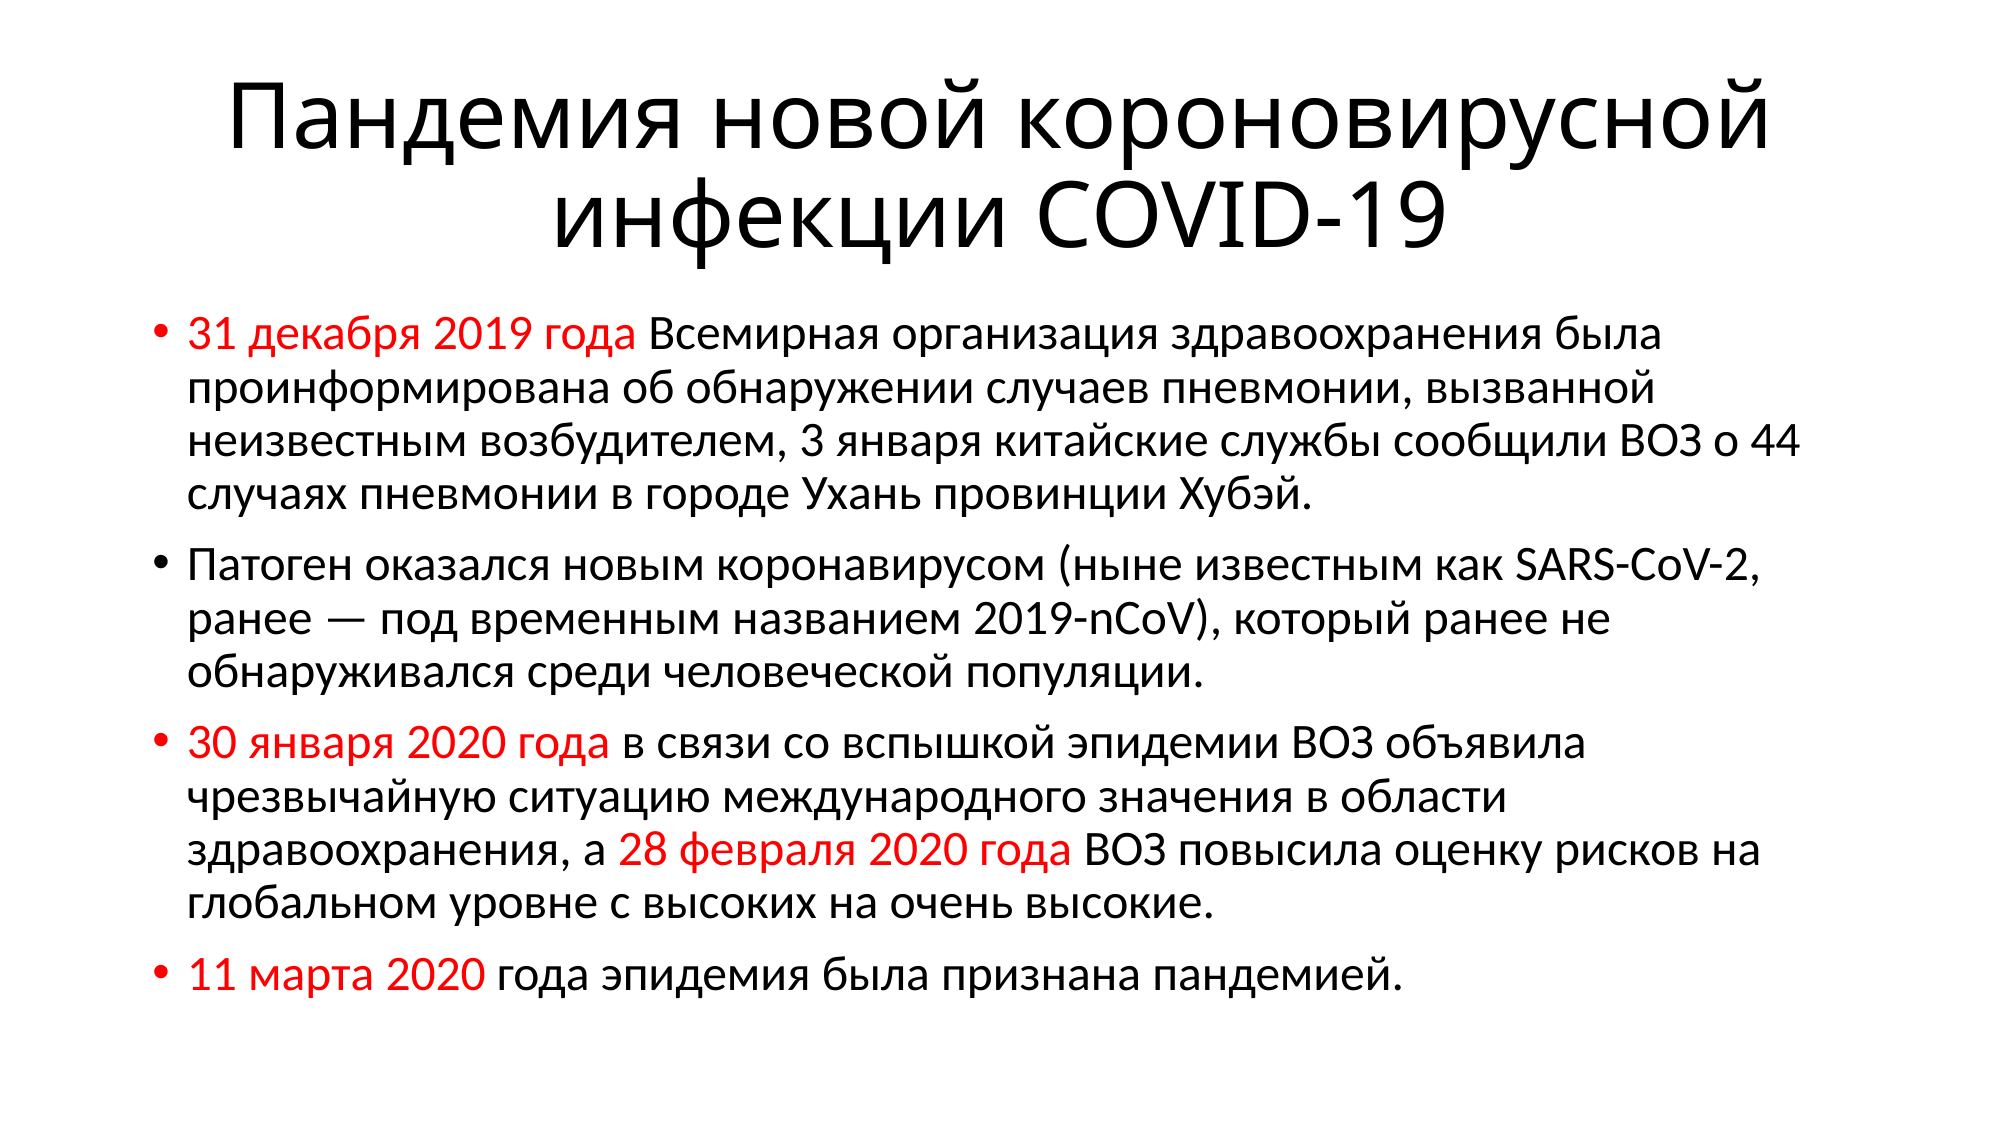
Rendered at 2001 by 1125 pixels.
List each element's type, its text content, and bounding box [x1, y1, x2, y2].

list 31 декабря 2019 года Всемирная организация здравоохранения была проинформирована об обнаружении случаев пневмонии, вызванной неизвестным возбудителем, 3 января китайские службы сообщили ВОЗ о 44 случаях пневмонии в городе Ухань провинции Хубэй. Патоген оказался новым коронавирусом (ныне известным как SARS-CoV-2, ранее — под временным названием 2019-nCoV), который ранее не обнаруживался среди человеческой популяции. 30 января 2020 года в связи со вспышкой эпидемии ВОЗ объявила чрезвычайную ситуацию международного значения в области здравоохранения, а 28 февраля 2020 года ВОЗ повысила оценку рисков на глобальном уровне с высоких на очень высокие. 11 марта 2020 года эпидемия была признана пандемией. [137, 299, 1863, 1014]
title Пандемия новой короновирусной инфекции COVID-19 [137, 59, 1863, 278]
